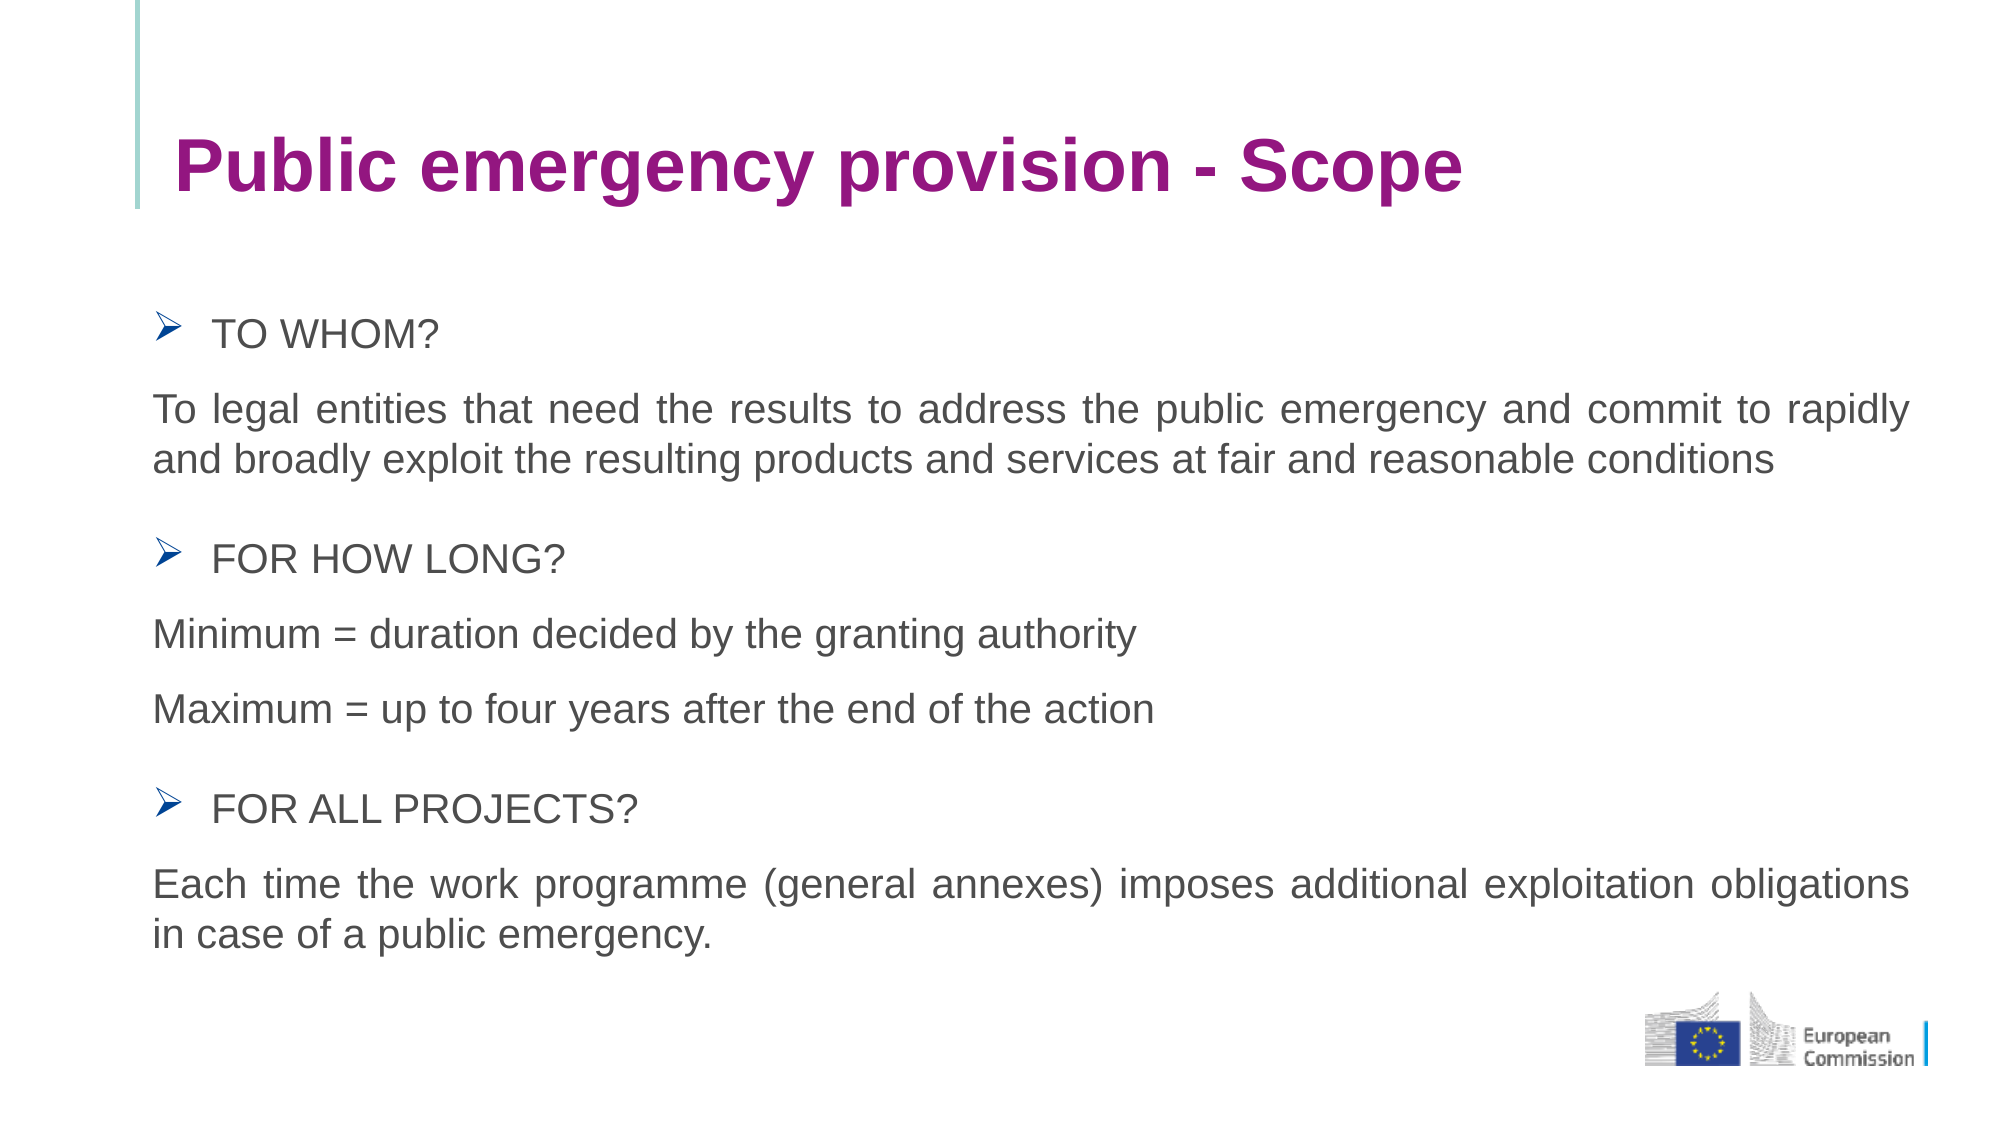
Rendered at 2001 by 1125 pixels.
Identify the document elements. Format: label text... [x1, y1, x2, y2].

picture [1645, 991, 1928, 1066]
list TO WHOM? To legal entities that need the results to address the public emergency and commit to rapidly and broadly exploit the resulting products and services at fair and reasonable conditions FOR HOW LONG? Minimum = duration decided by the granting authority Maximum = up to four years after the end of the action FOR ALL PROJECTS? Each time the work programme (general annexes) imposes additional exploitation obligations in case of a public emergency. [137, 299, 1927, 965]
title Public emergency provision - Scope [159, 79, 1885, 208]
